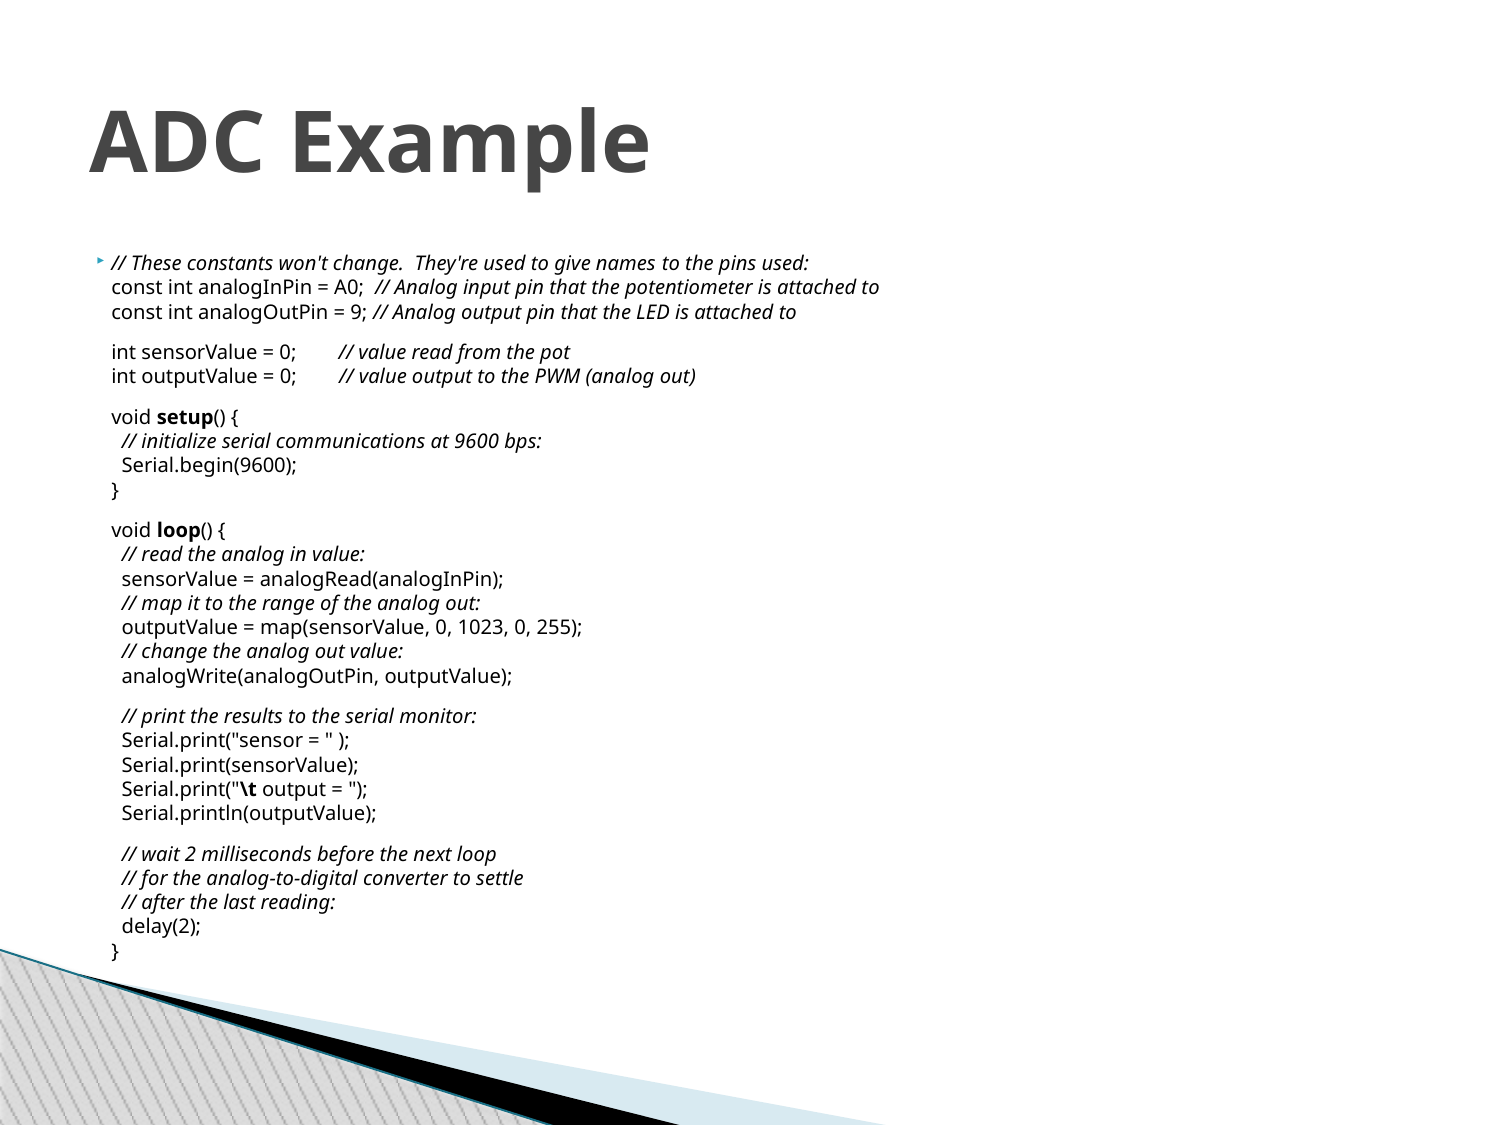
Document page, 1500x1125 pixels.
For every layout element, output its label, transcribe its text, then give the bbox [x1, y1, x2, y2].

text_box ADC Example [75, 45, 1425, 233]
text_box // These constants won't change. They're used to give names to the pins used: const int analogInPin = A0; // Analog input pin that the potentiometer is attached to const int analogOutPin = 9; // Analog output pin that the LED is attached to int sensorValue = 0; // value read from the pot int outputValue = 0; // value output to the PWM (analog out) void setup() { // initialize serial communications at 9600 bps: Serial.begin(9600); } void loop() { // read the analog in value: sensorValue = analogRead(analogInPin); // map it to the range of the analog out: outputValue = map(sensorValue, 0, 1023, 0, 255); // change the analog out value: analogWrite(analogOutPin, outputValue); // print the results to the serial monitor: Serial.print("sensor = " ); Serial.print(sensorValue); Serial.print("\t output = "); Serial.println(outputValue); // wait 2 milliseconds before the next loop // for the analog-to-digital converter to settle // after the last reading: delay(2); } [75, 243, 1425, 986]
